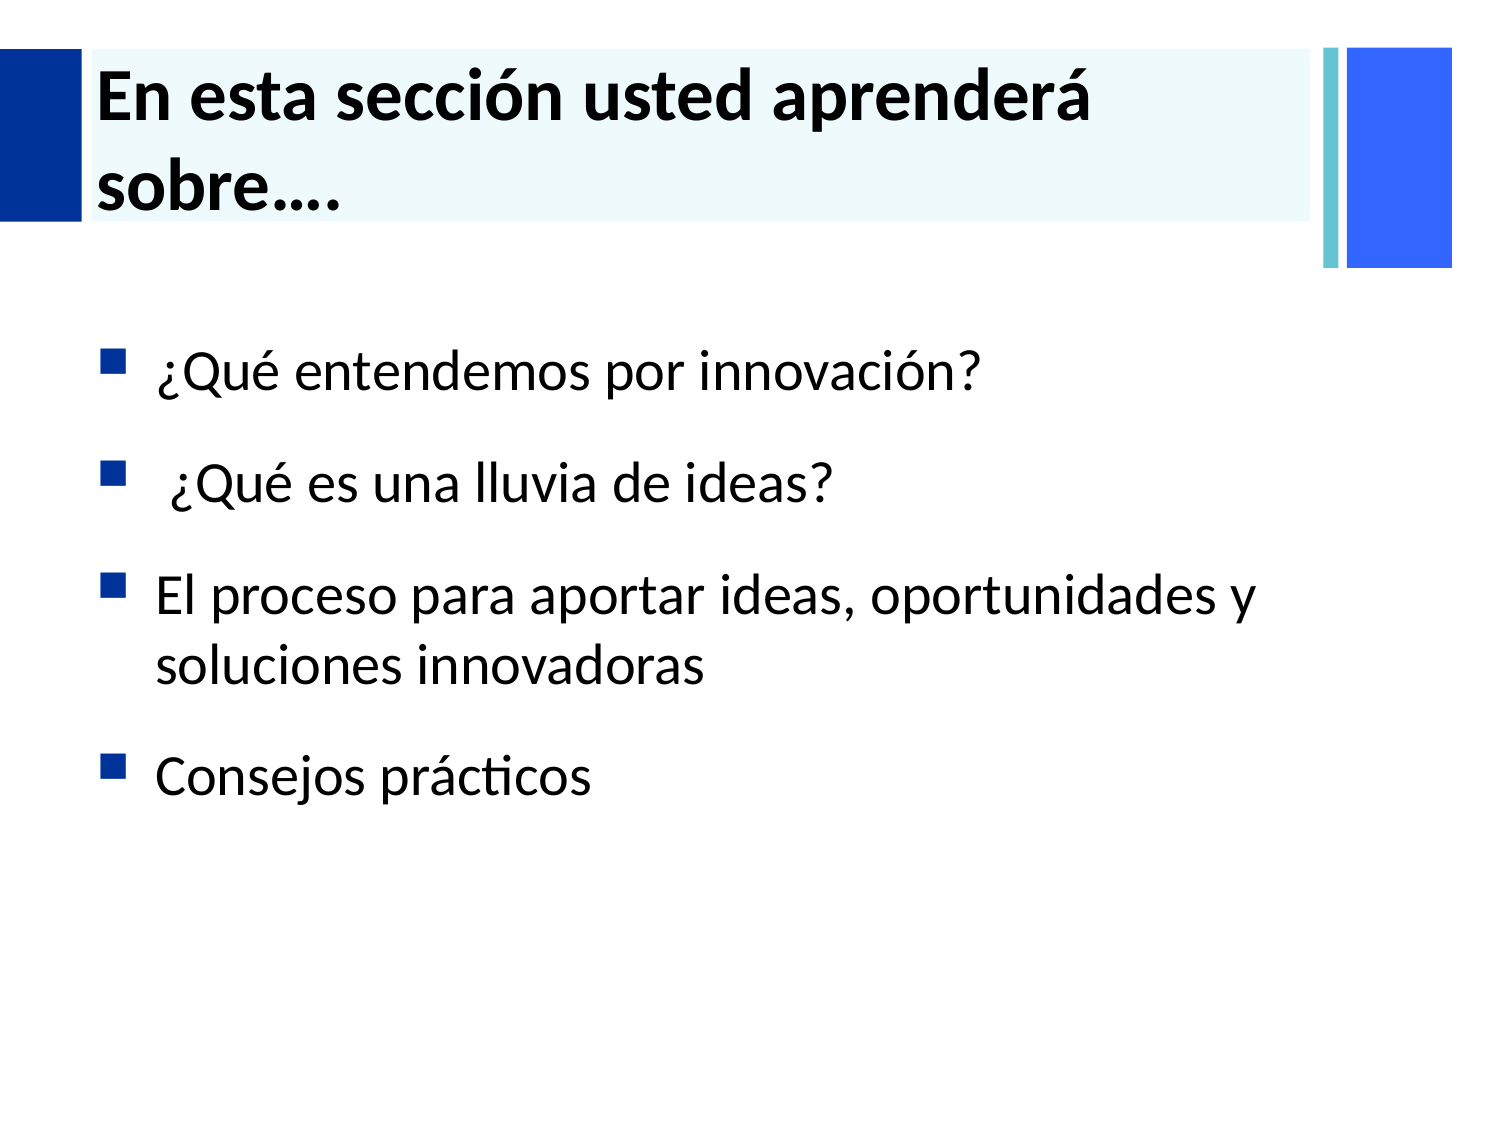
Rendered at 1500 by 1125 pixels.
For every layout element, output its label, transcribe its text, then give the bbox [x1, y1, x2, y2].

list ¿Qué entendemos por innovación? ¿Qué es una lluvia de ideas? El proceso para aportar ideas, oportunidades y soluciones innovadoras Consejos prácticos [81, 324, 1322, 884]
title En esta sección usted aprenderá sobre…. [81, 51, 1322, 220]
